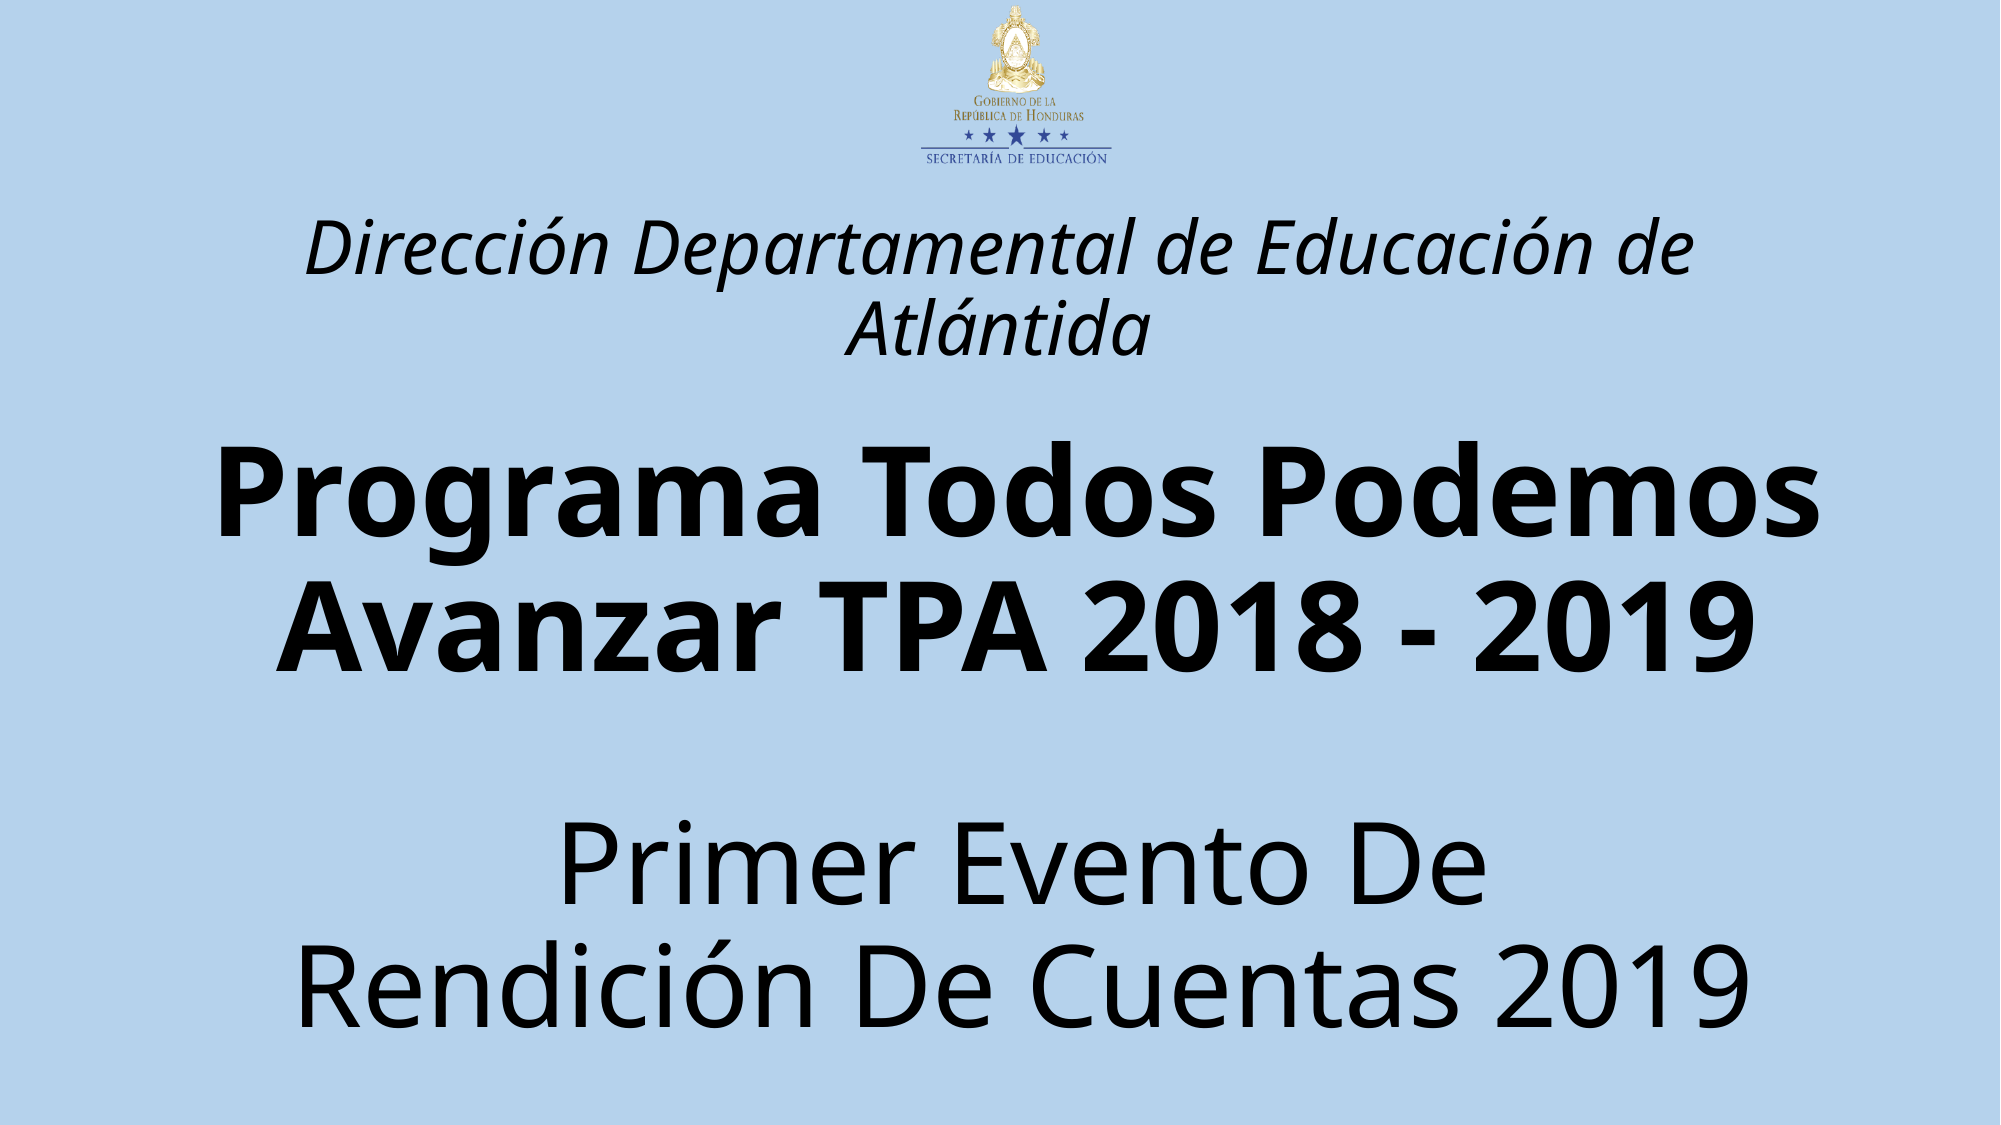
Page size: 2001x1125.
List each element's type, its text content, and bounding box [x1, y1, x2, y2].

text_box Programa Todos Podemos Avanzar TPA 2018 - 2019 [165, 411, 1869, 707]
picture [919, 4, 1113, 174]
title Primer Evento De Rendición De Cuentas 2019 [272, 761, 1773, 1060]
text_box Dirección Departamental de Educación de Atlántida [250, 201, 1751, 380]
